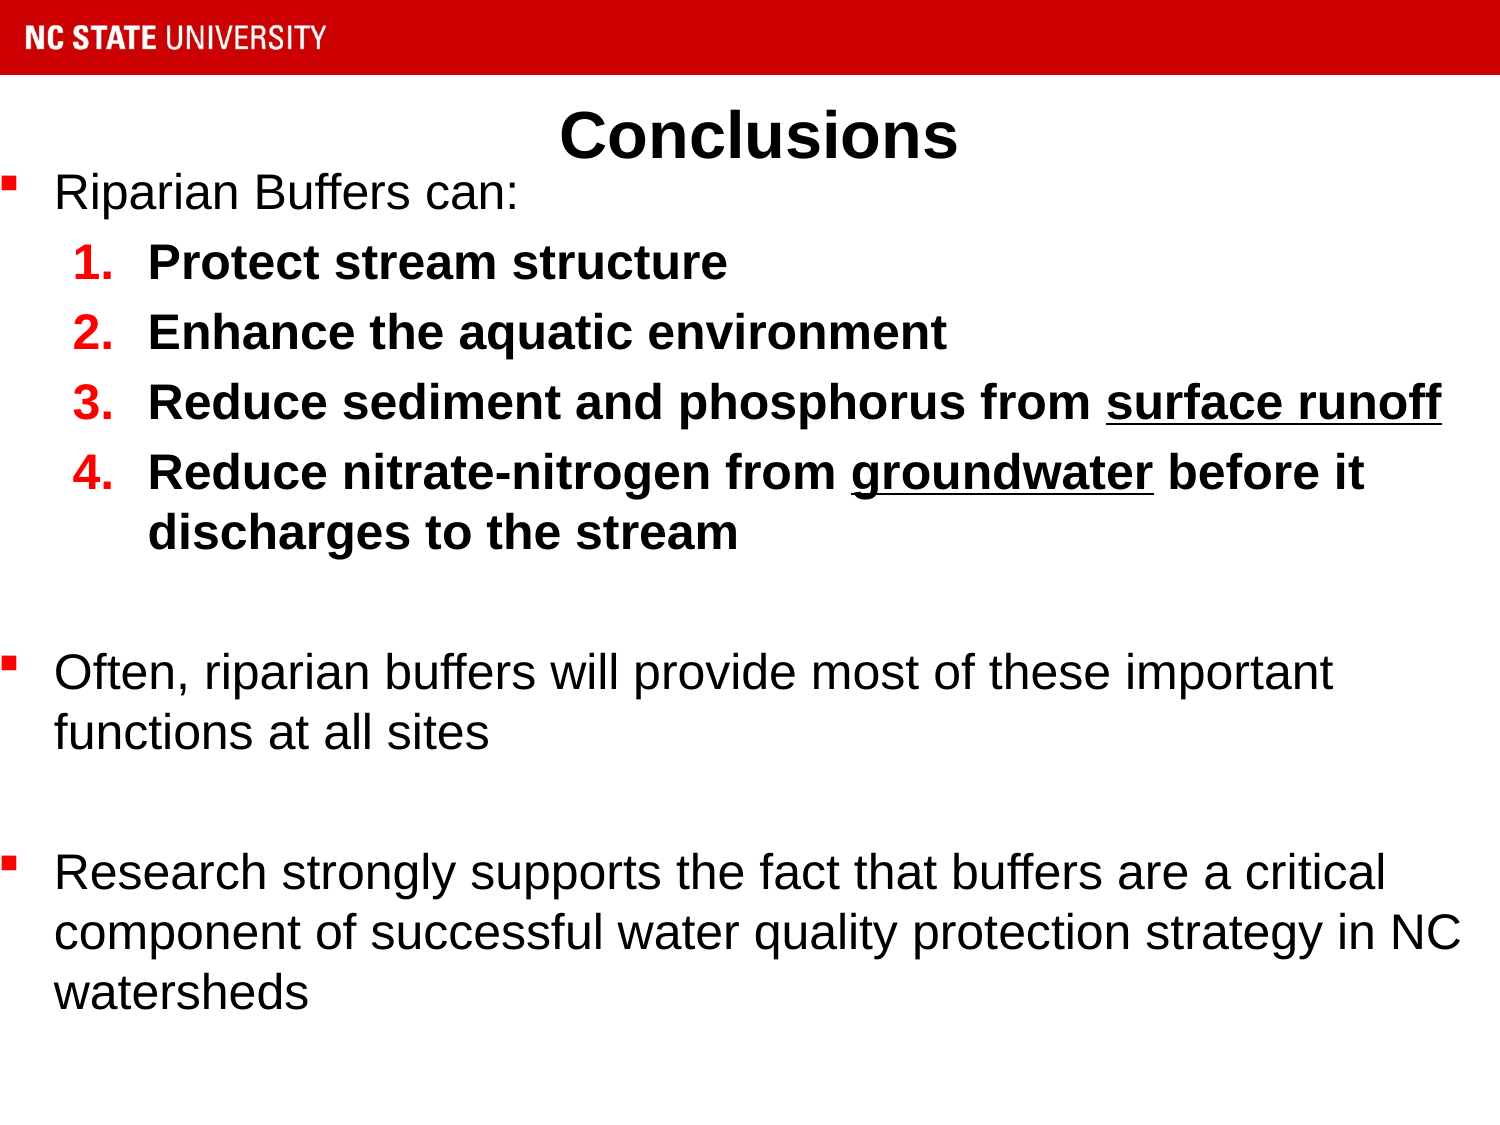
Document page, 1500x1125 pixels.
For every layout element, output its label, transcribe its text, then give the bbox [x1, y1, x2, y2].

picture [0, 0, 1500, 75]
title Conclusions [122, 32, 1398, 152]
list Riparian Buffers can: Protect stream structure Enhance the aquatic environment Reduce sediment and phosphorus from surface runoff Reduce nitrate-nitrogen from groundwater before it discharges to the stream Often, riparian buffers will provide most of these important functions at all sites Research strongly supports the fact that buffers are a critical component of successful water quality protection strategy in NC watersheds [0, 152, 1500, 890]
